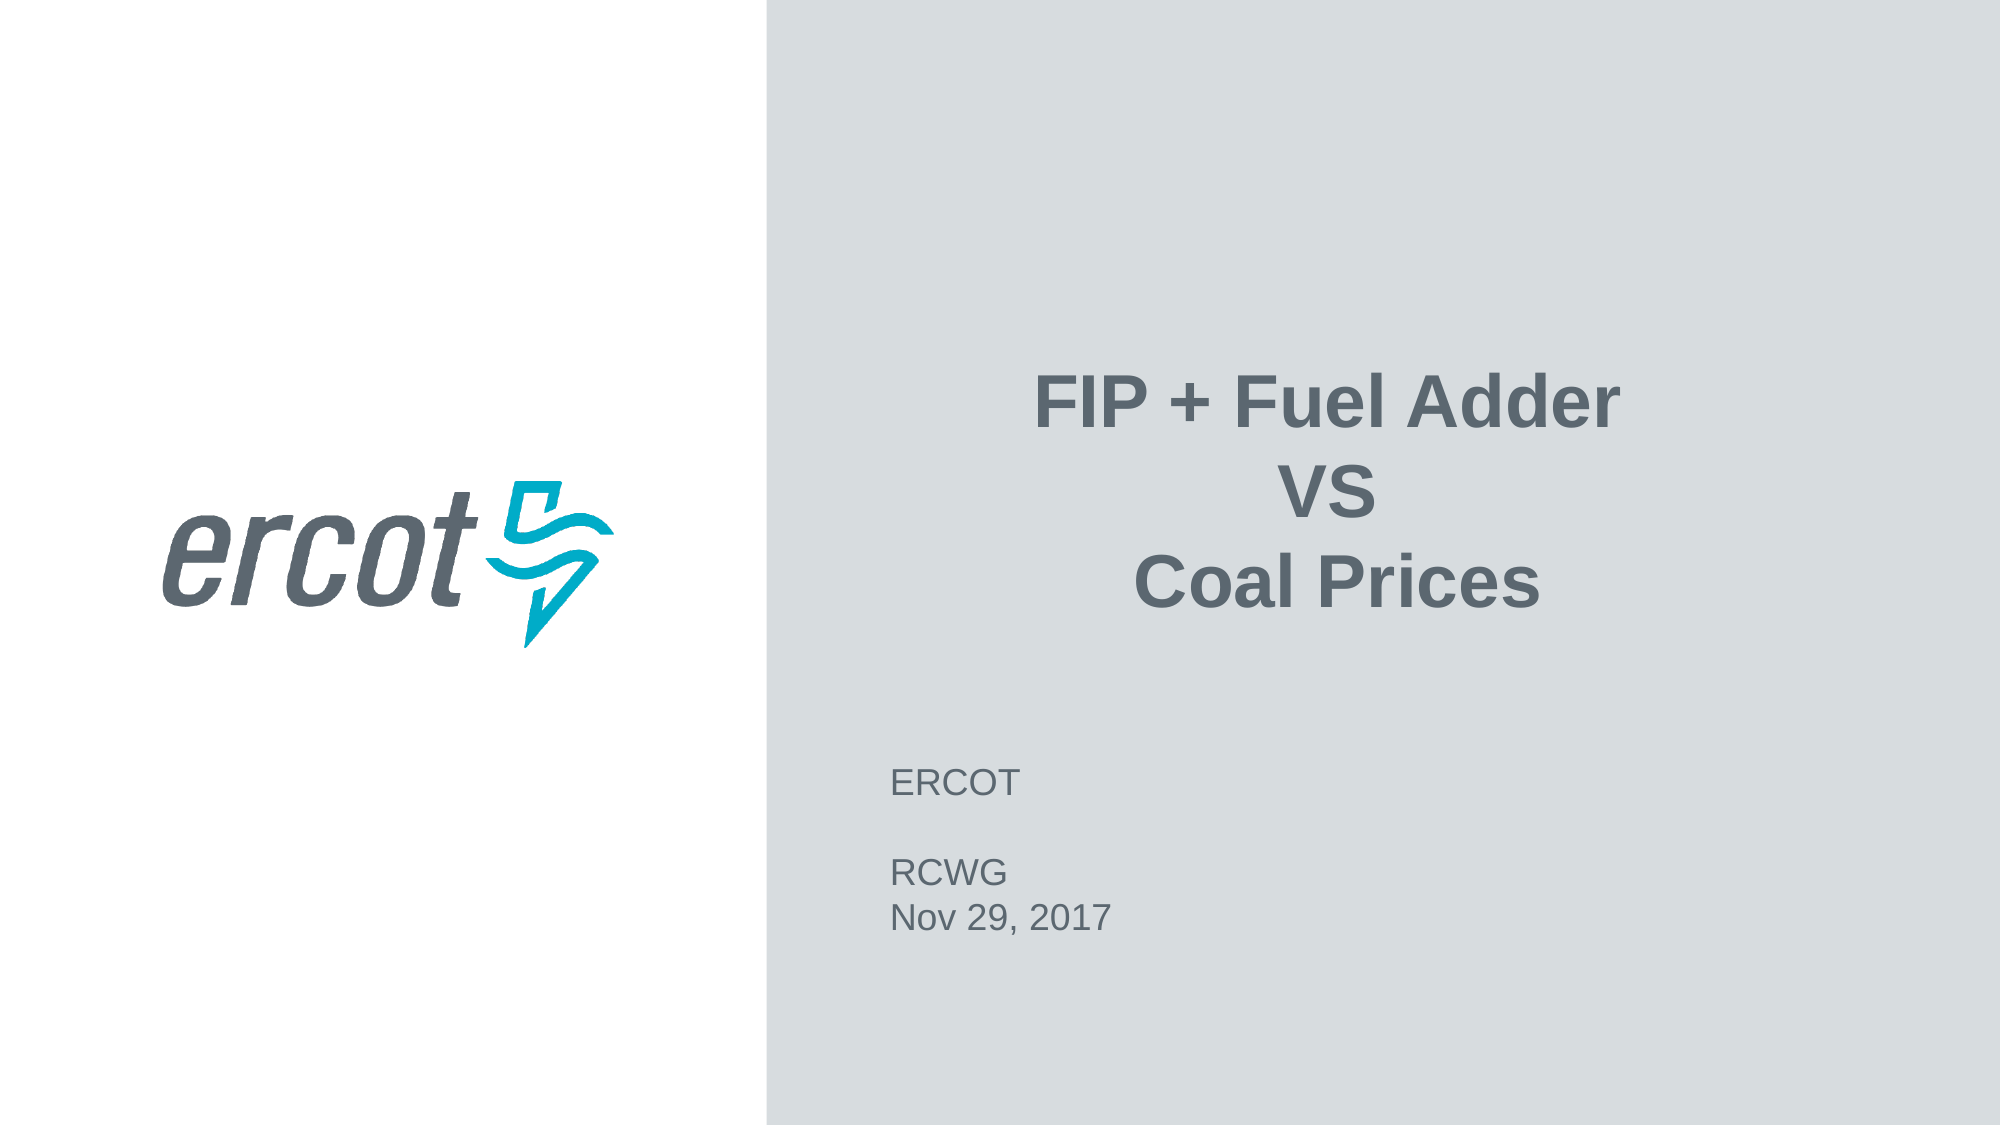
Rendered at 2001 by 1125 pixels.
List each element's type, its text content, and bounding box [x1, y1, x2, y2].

picture [153, 471, 622, 654]
text_box FIP + Fuel Adder VS Coal Prices ERCOT RCWG Nov 29, 2017 [875, 345, 1802, 946]
